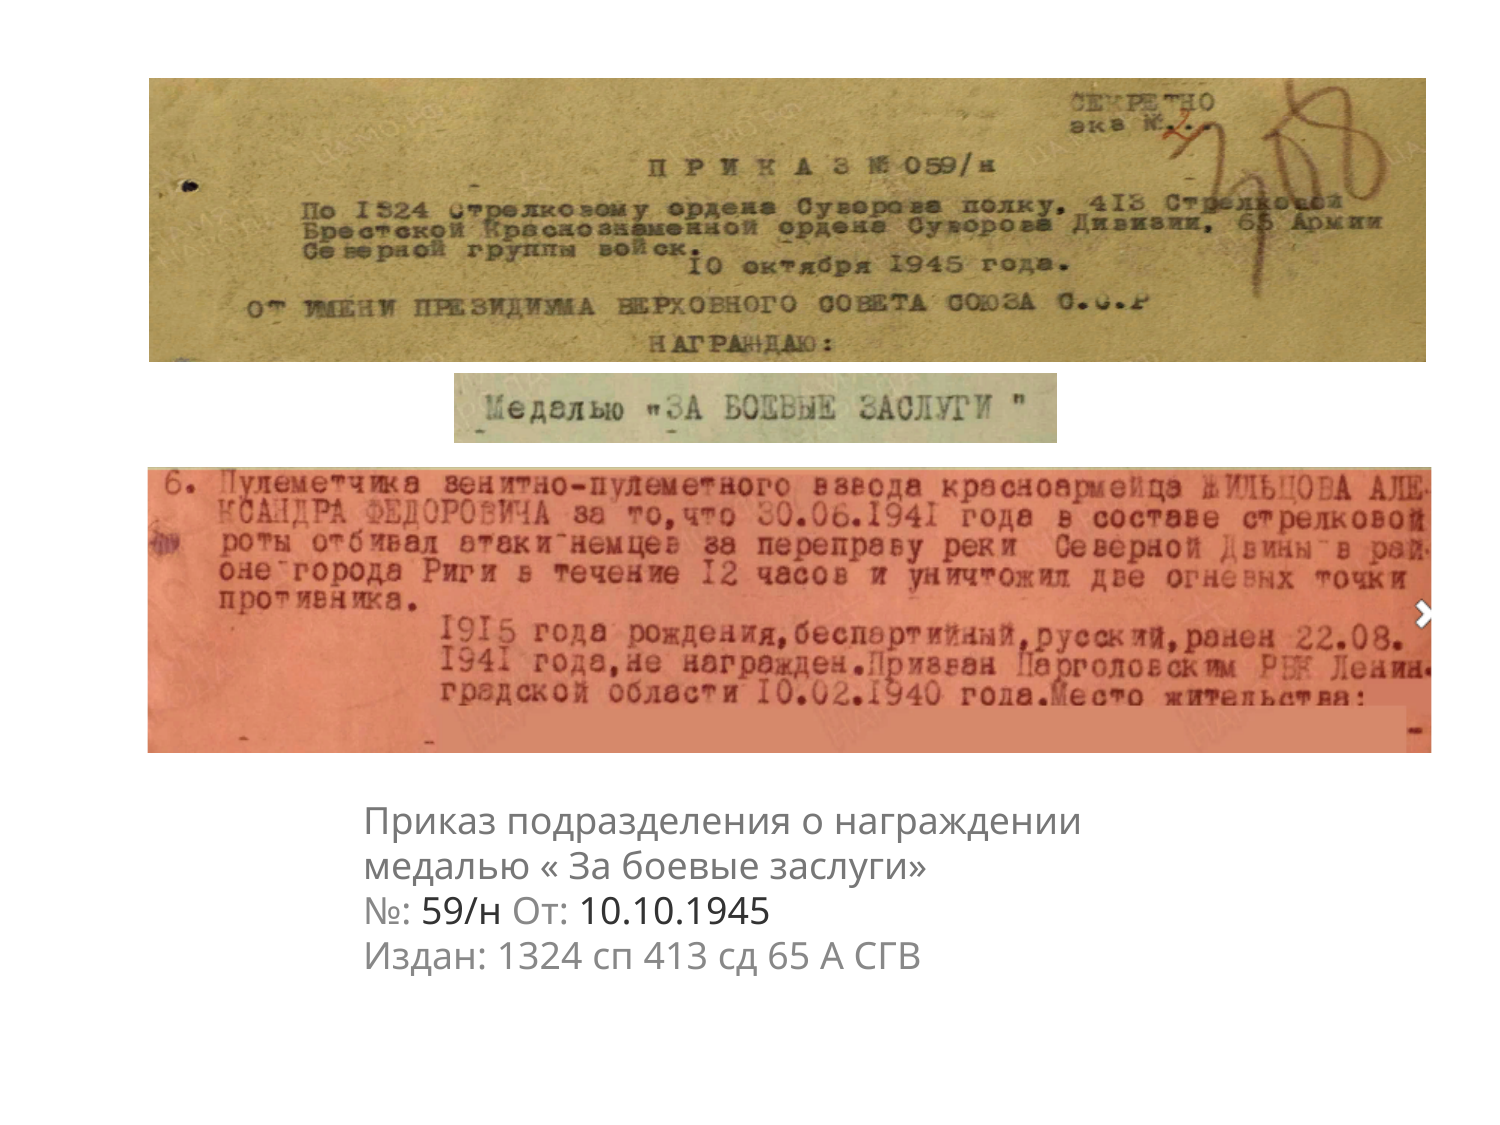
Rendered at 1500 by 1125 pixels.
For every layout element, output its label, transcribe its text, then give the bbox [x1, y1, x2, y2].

picture [149, 77, 1426, 362]
text_box Приказ подразделения о награждении медалью « За боевые заслуги» №: 59/н От: 10.10.1945 Издан: 1324 сп 413 сд 65 А СГВ [348, 760, 1105, 985]
picture [147, 467, 1432, 753]
picture [454, 373, 1057, 443]
